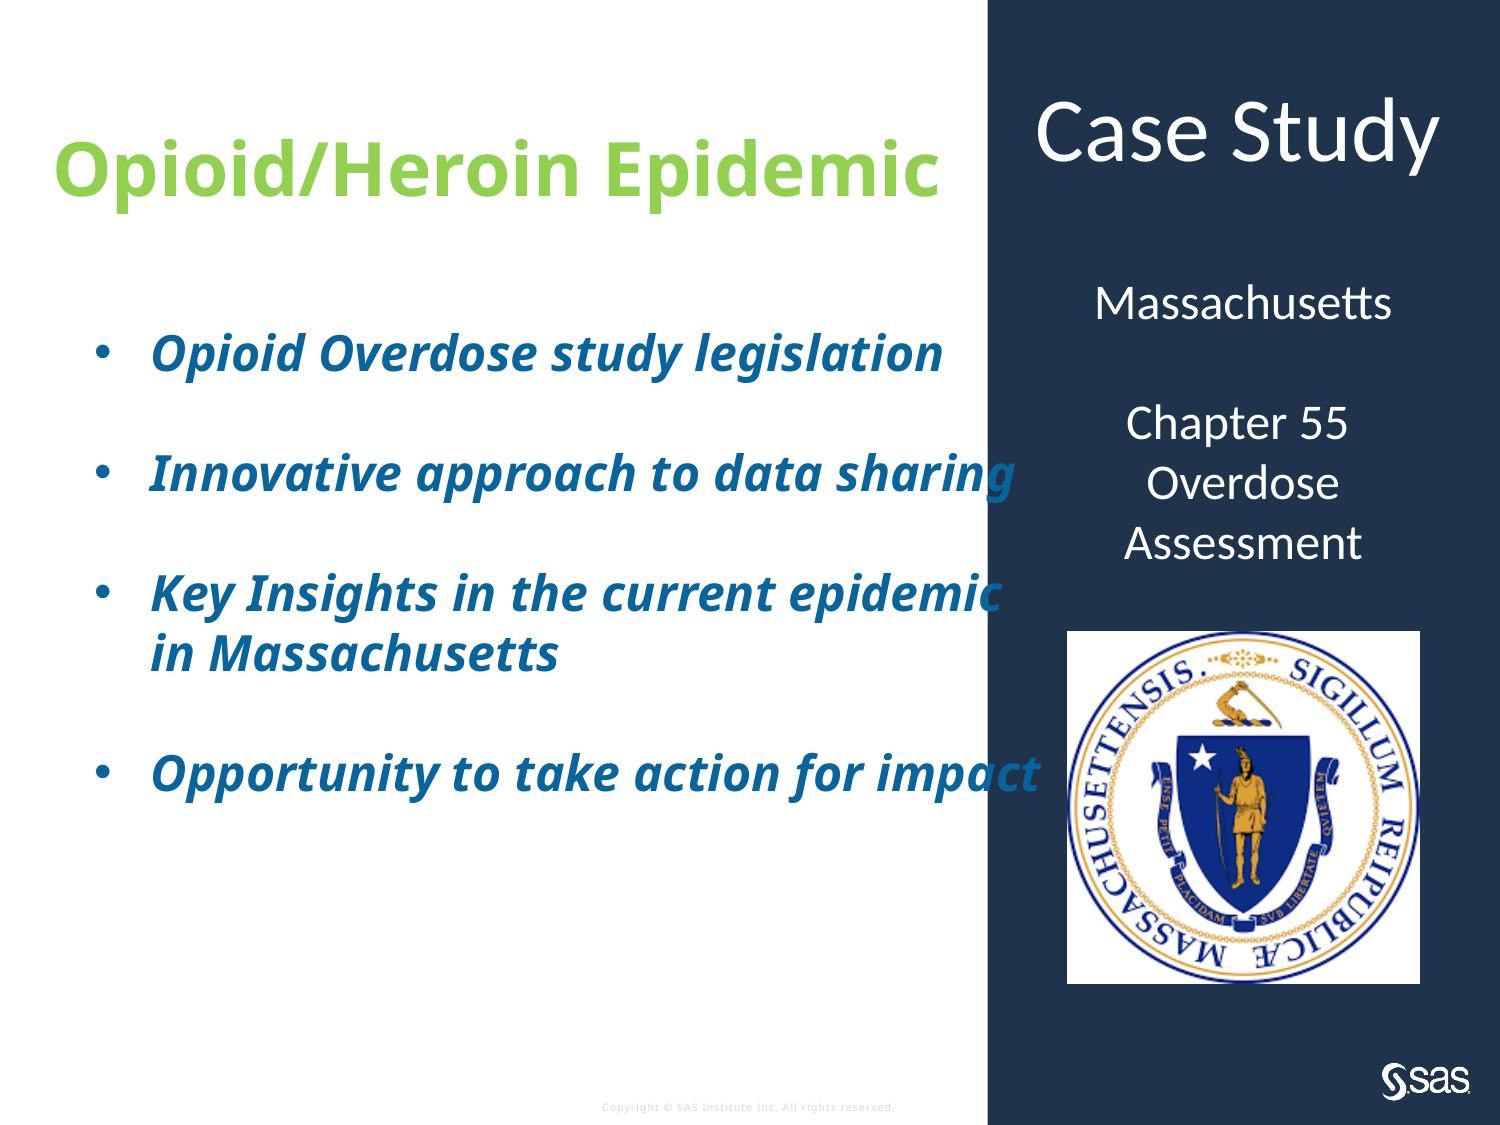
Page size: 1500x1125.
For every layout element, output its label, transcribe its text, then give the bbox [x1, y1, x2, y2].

list Opioid/Heroin Epidemic [0, 127, 1029, 248]
text_box Opioid Overdose study legislation Innovative approach to data sharing Key Insights in the current epidemic in Massachusetts Opportunity to take action for impact [79, 313, 1067, 1049]
list Massachusetts Chapter 55 Overdose Assessment [1010, 261, 1477, 580]
title Case Study [982, 61, 1496, 188]
picture [0, 0, 1500, 1125]
